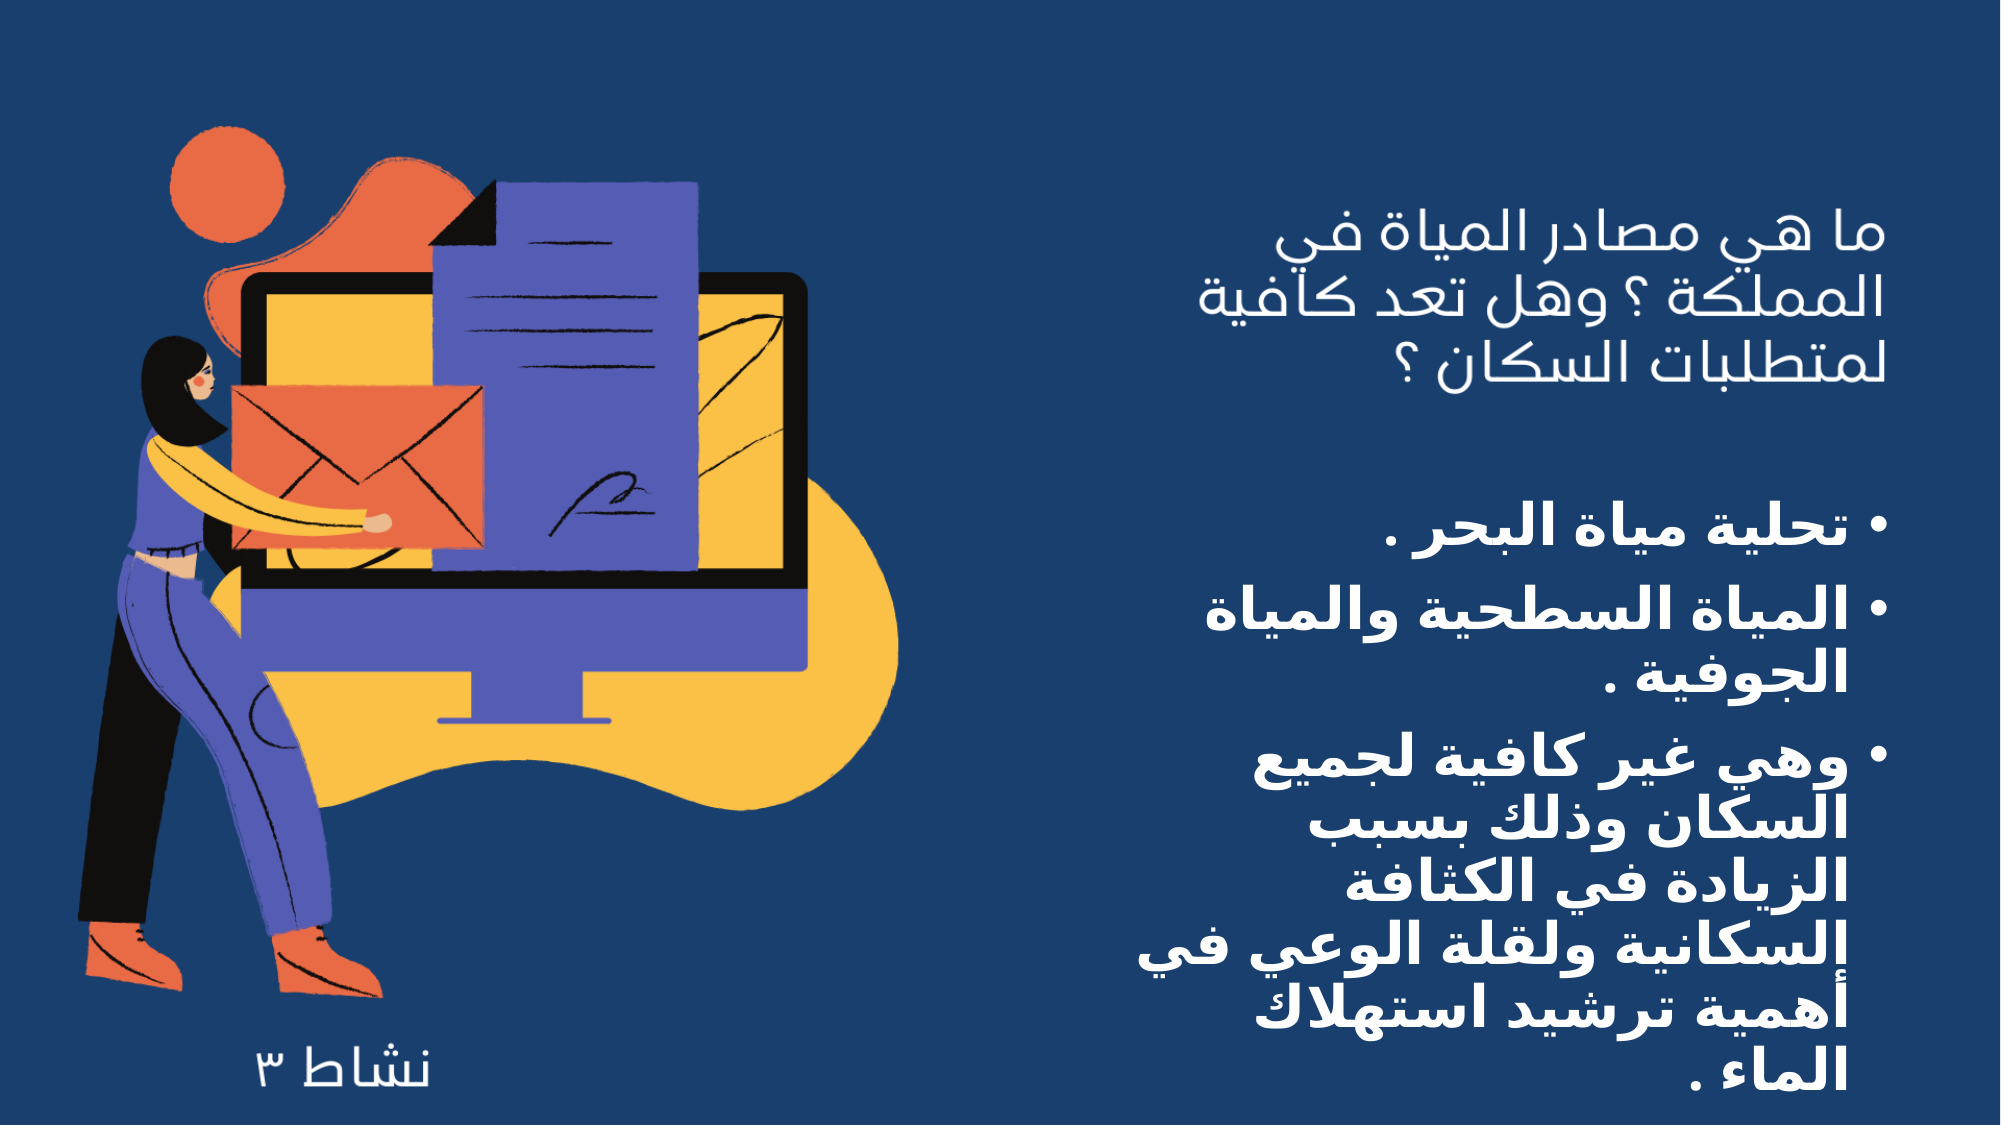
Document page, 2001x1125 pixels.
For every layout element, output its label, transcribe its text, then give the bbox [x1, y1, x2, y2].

list تحلية مياة البحر . المياة السطحية والمياة الجوفية . وهي غير كافية لجميع السكان وذلك بسبب الزيادة في الكثافة السكانية ولقلة الوعي في أهمية ترشيد استهلاك الماء . [1115, 487, 1905, 1058]
picture [0, 0, 2001, 1125]
